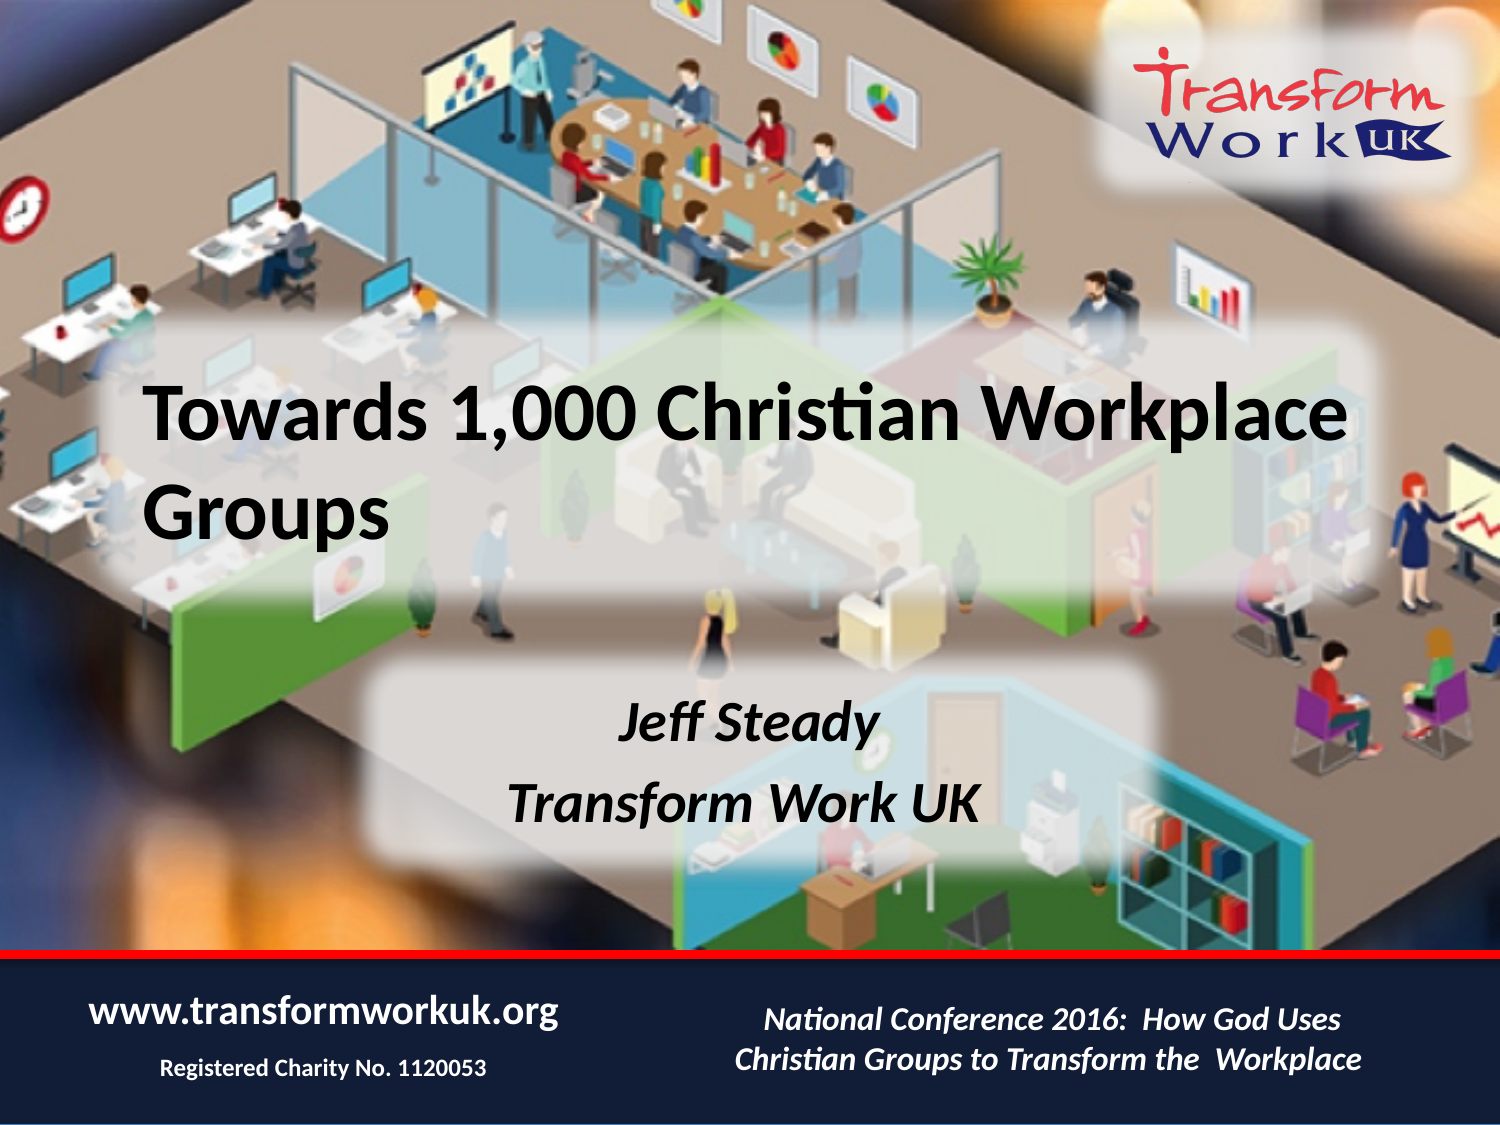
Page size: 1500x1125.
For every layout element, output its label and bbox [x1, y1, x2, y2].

picture [0, 0, 1500, 951]
text_box [1070, 5, 1497, 217]
